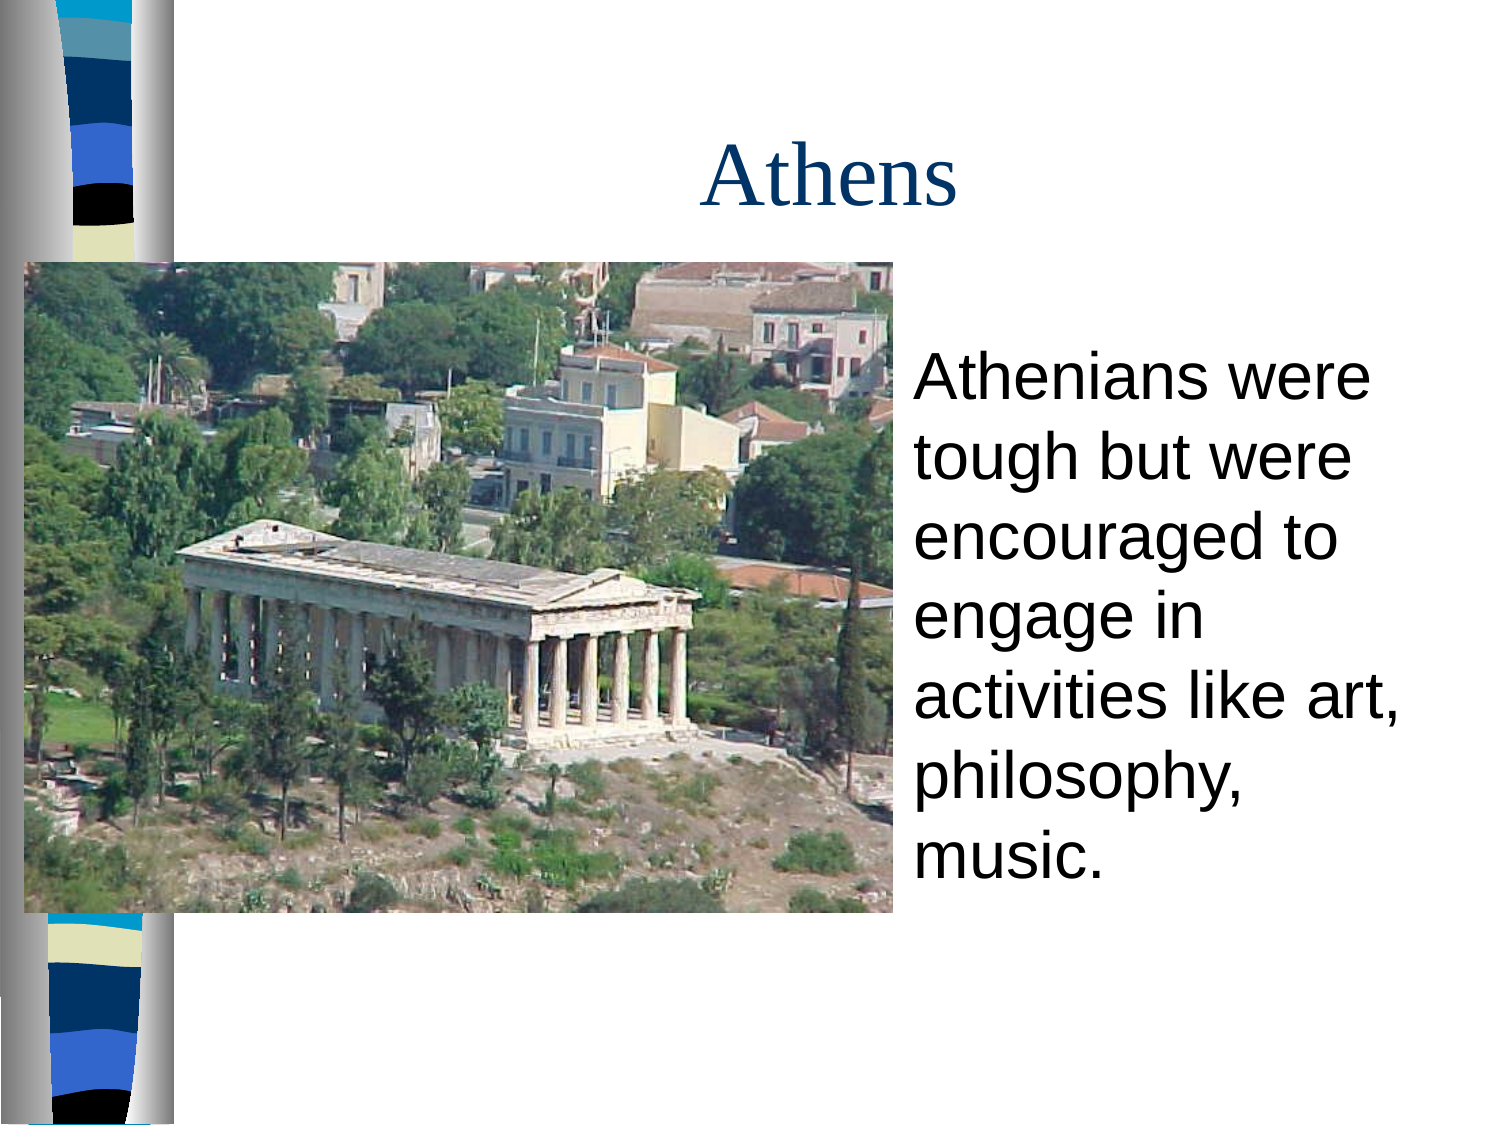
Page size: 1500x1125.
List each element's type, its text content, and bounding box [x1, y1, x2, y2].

list Athenians were tough but were encouraged to engage in activities like art, philosophy, music. [842, 324, 1468, 1000]
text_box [24, 262, 893, 913]
title Athens [192, 75, 1468, 263]
